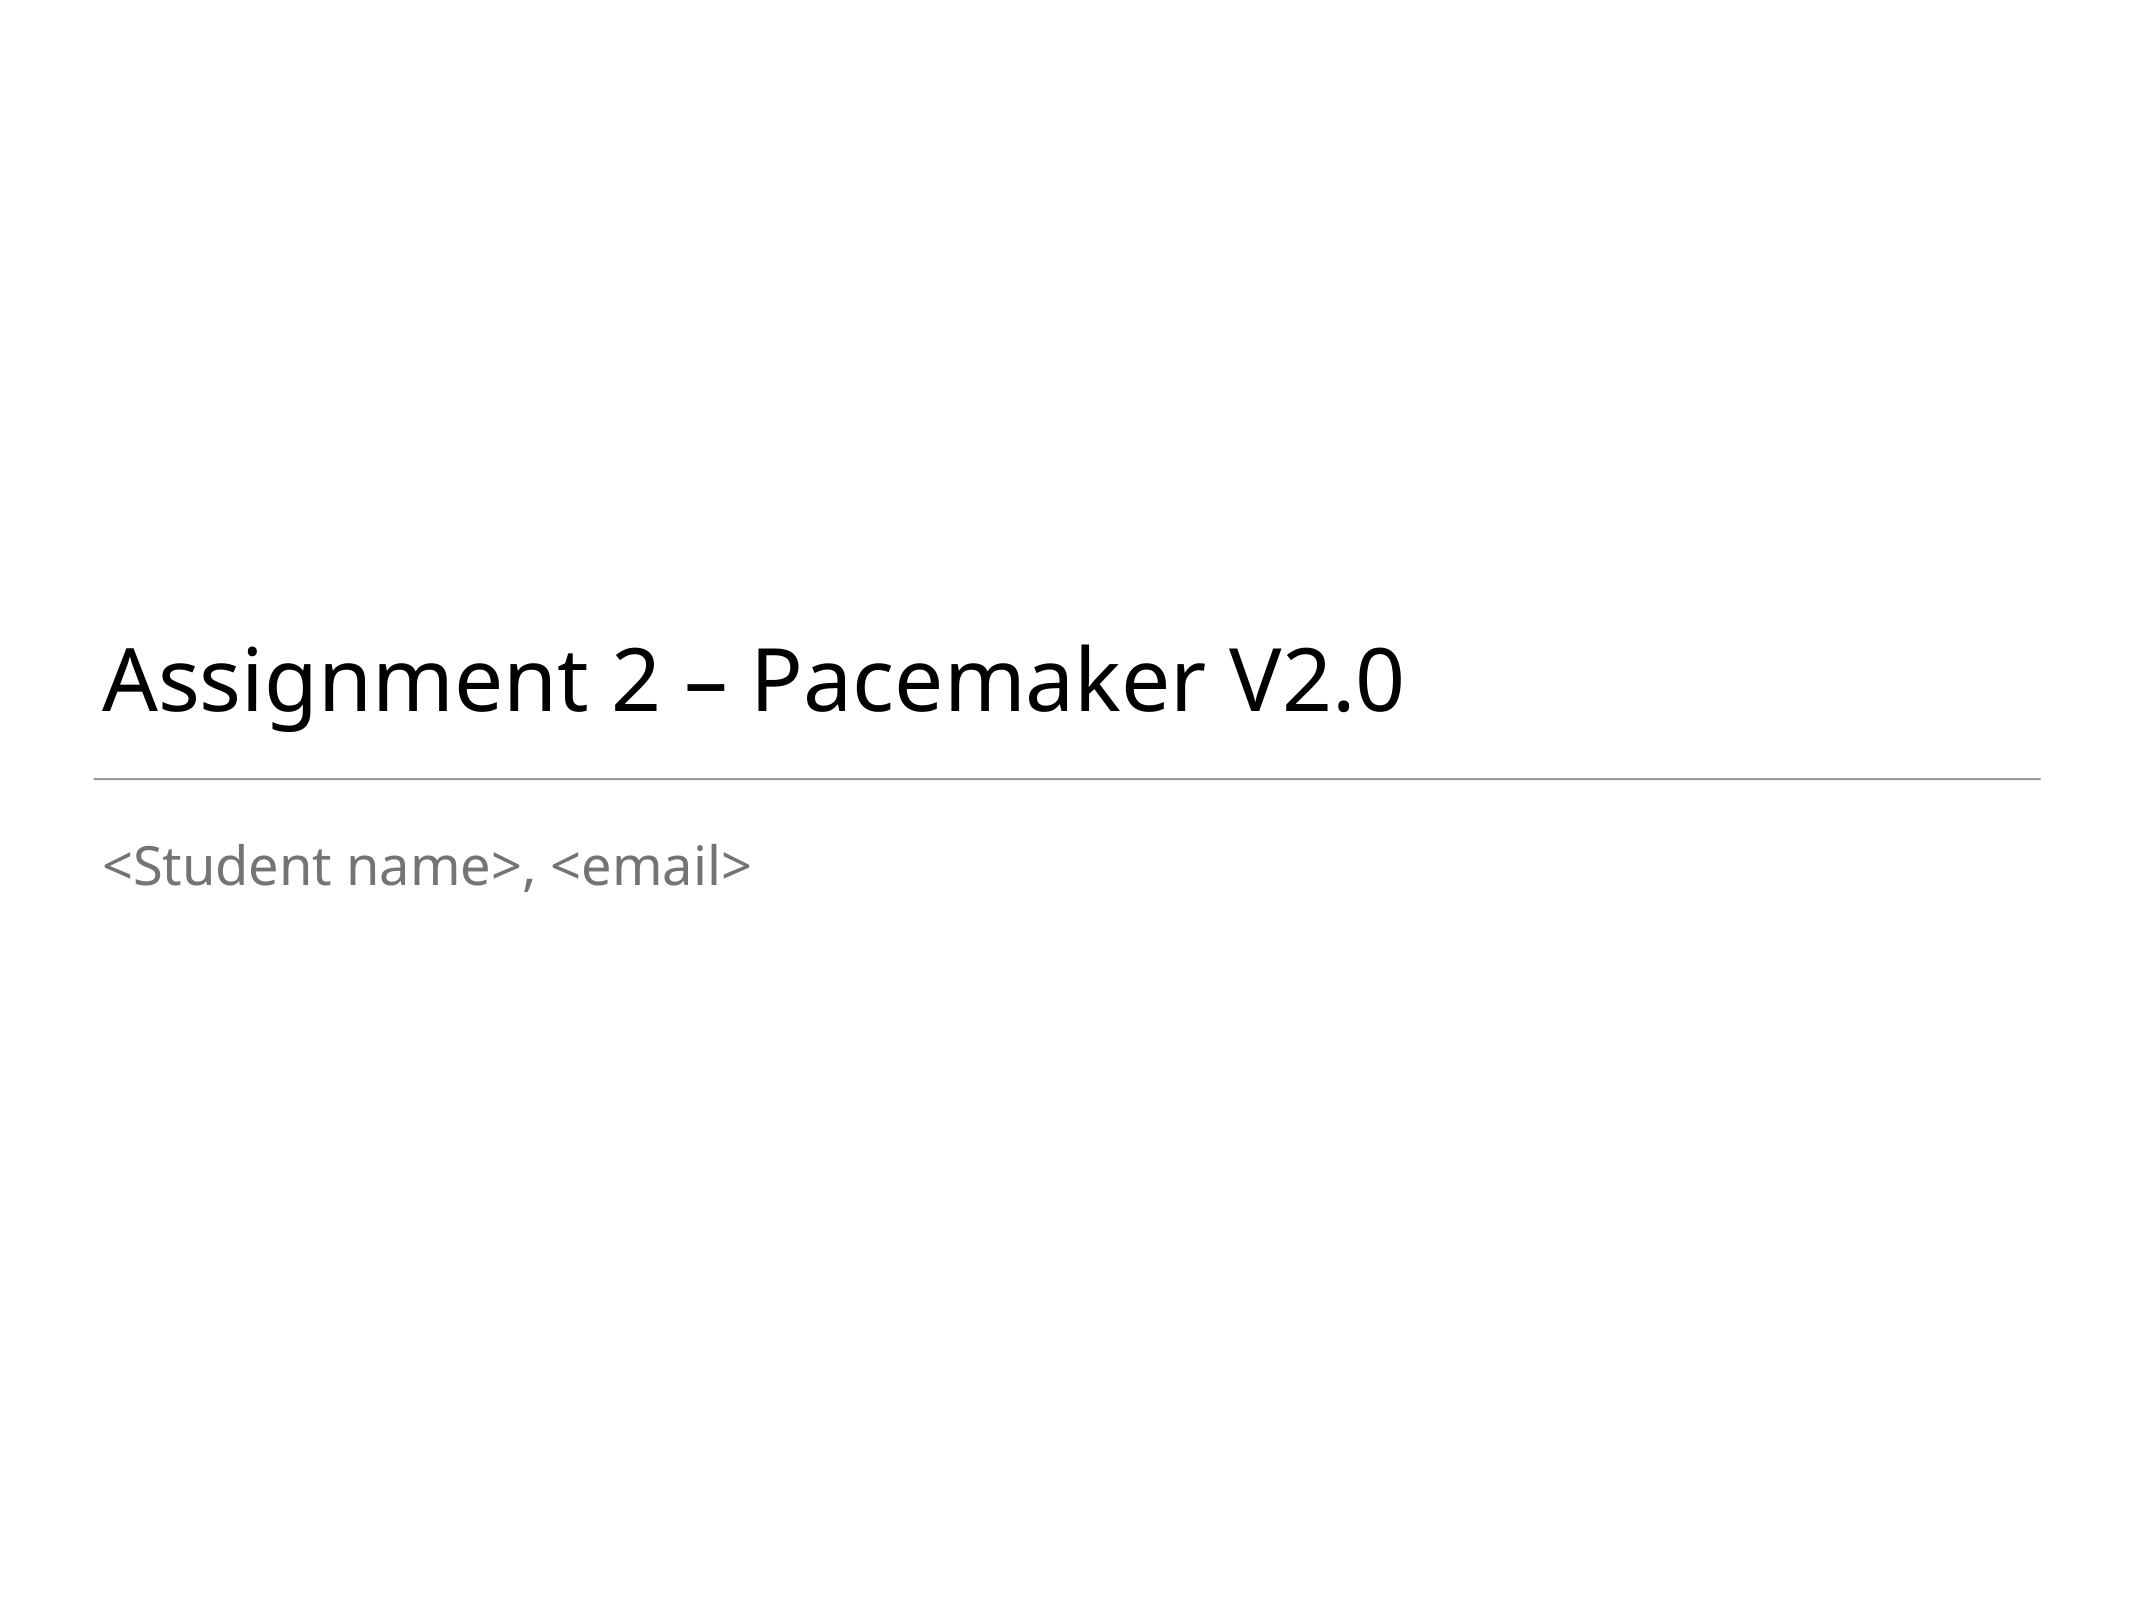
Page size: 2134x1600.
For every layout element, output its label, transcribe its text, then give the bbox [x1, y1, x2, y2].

subtitle <Student name>, <email> [93, 822, 2041, 991]
title Assignment 2 – Pacemaker V2.0 [93, 216, 2041, 738]
